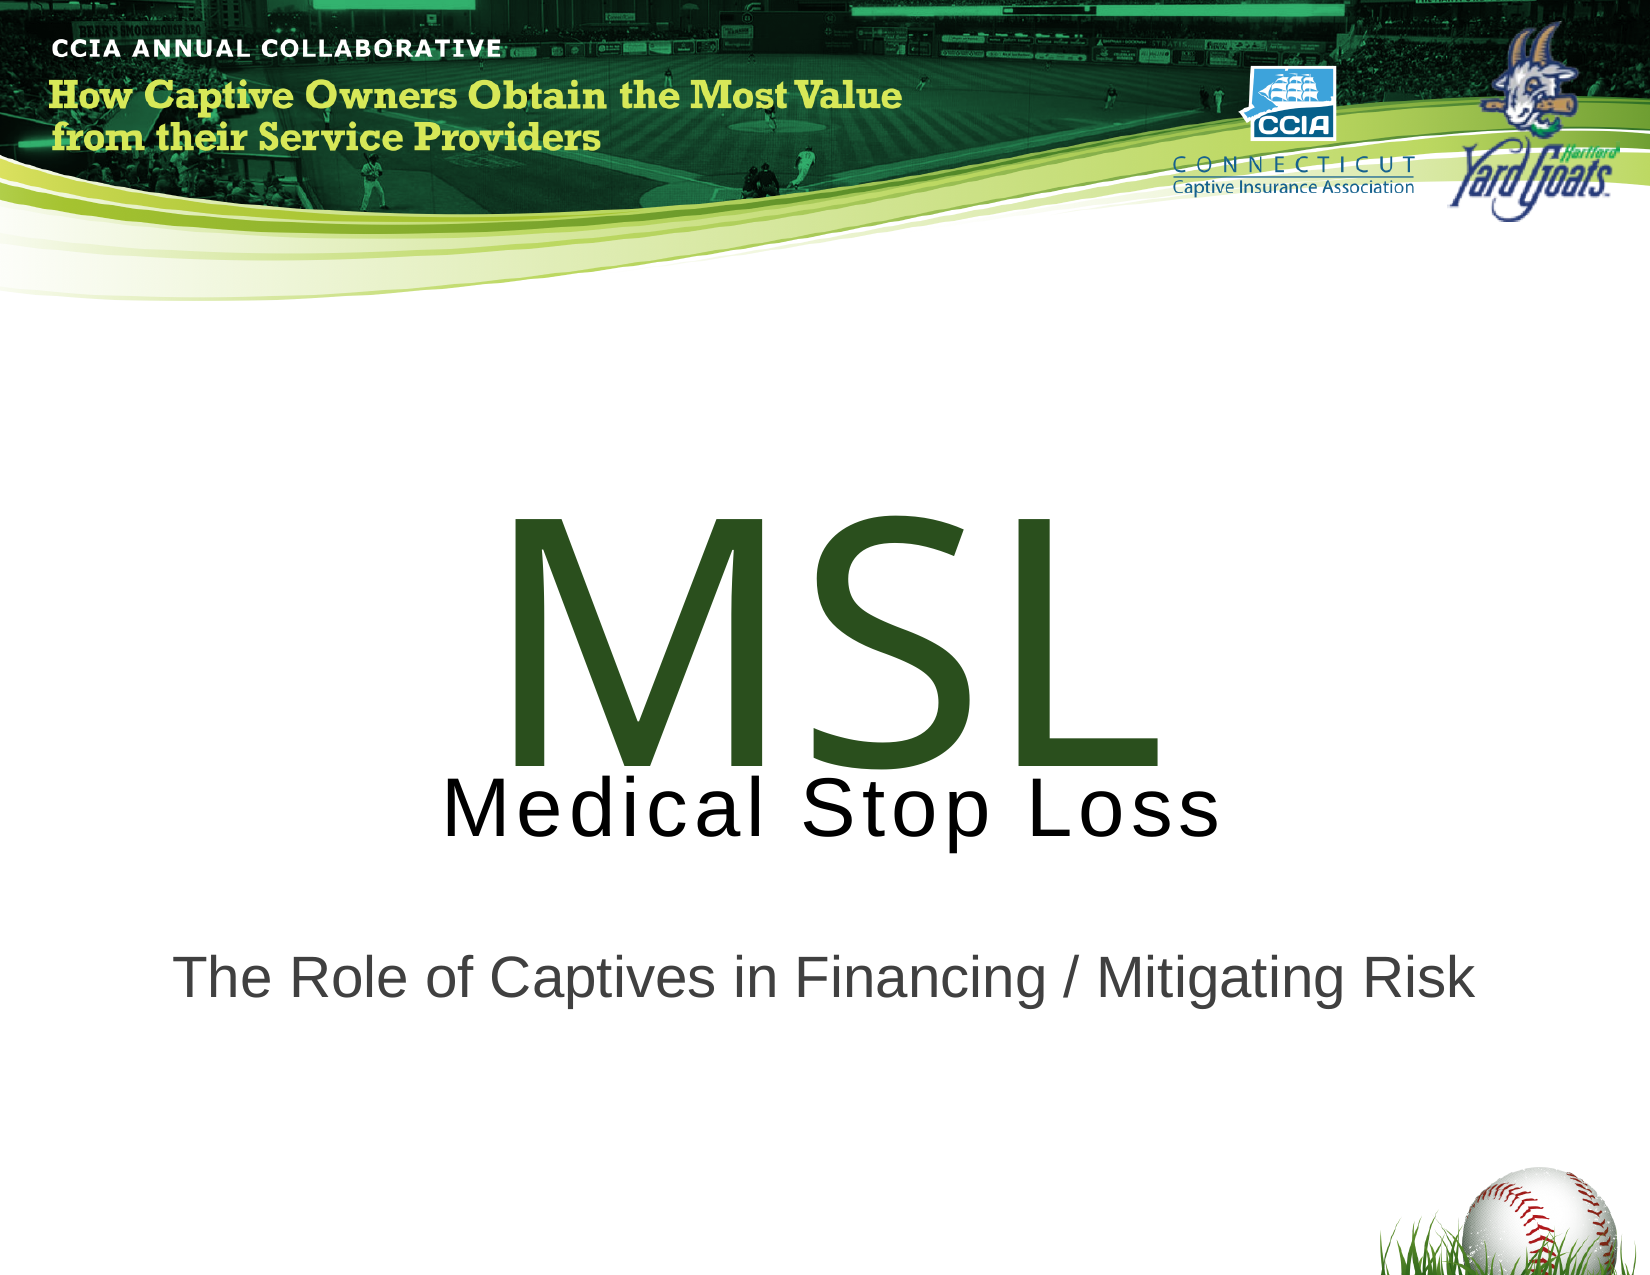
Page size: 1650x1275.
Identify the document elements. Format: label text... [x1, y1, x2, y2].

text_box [402, 413, 1248, 862]
picture [0, 0, 1650, 1275]
text_box The Role of Captives in Financing / Mitigating Risk [157, 931, 1493, 1017]
